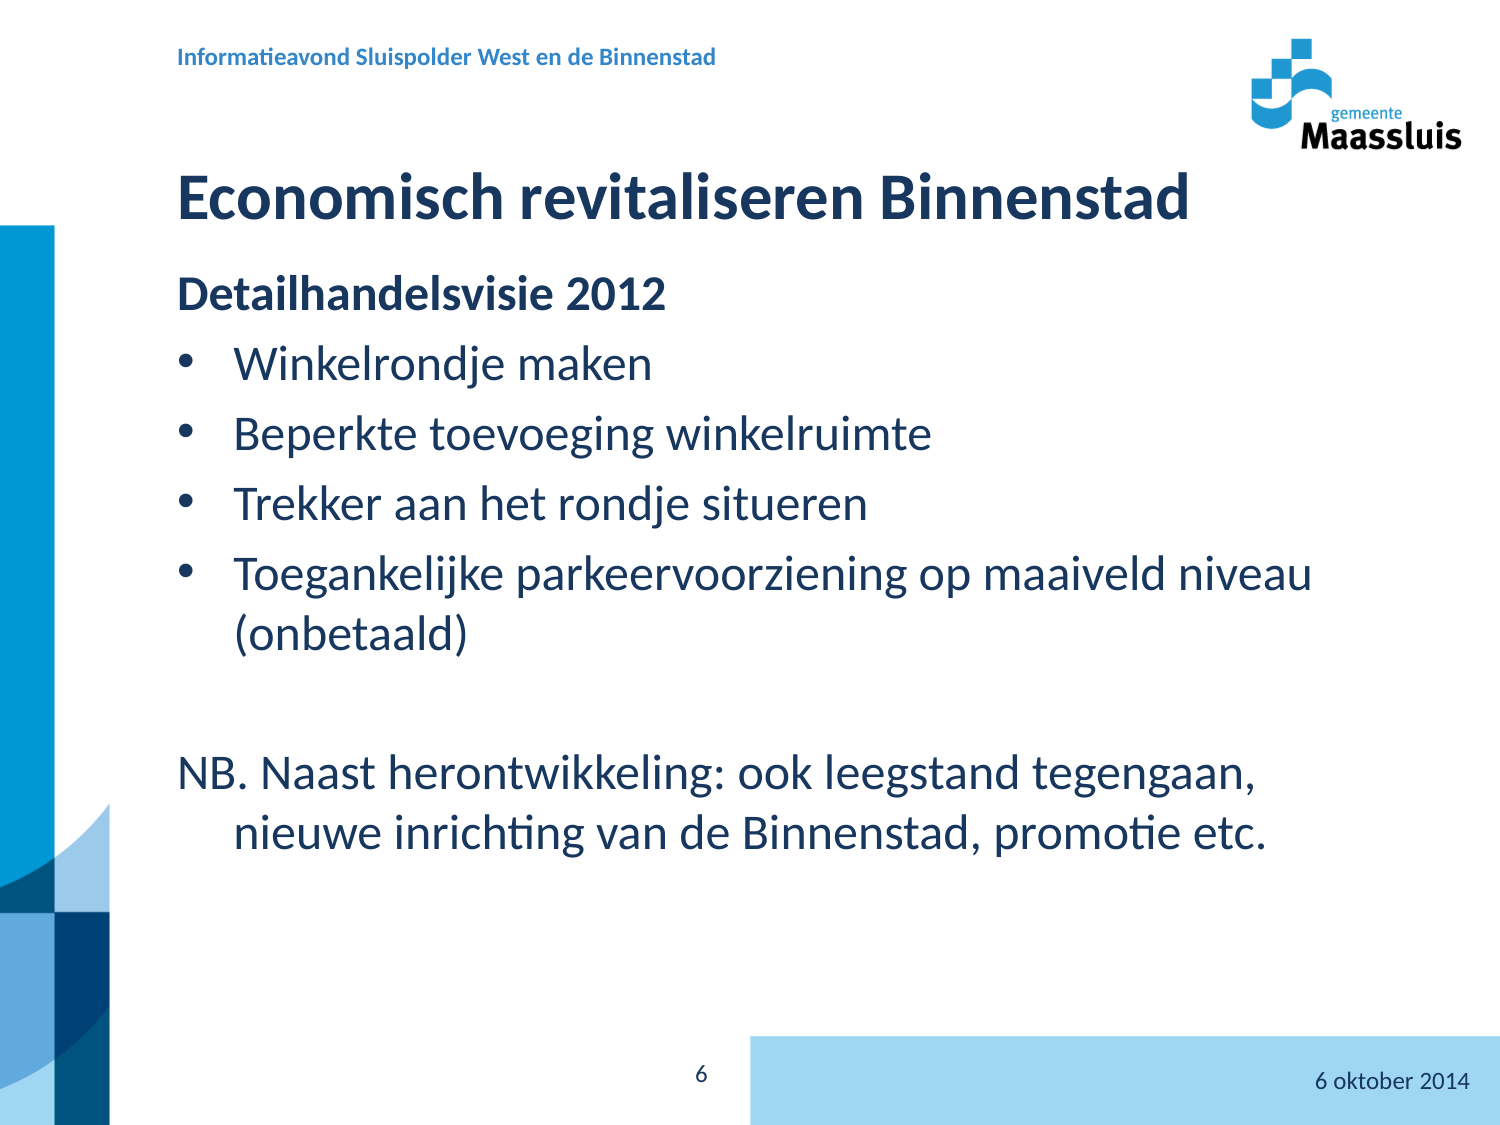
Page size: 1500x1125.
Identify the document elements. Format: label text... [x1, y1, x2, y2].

slide_number 6 [372, 1042, 723, 1103]
picture [0, 0, 1500, 1125]
slide_number 6 oktober 2014 [1120, 1034, 1471, 1125]
text_box Detailhandelsvisie 2012 Winkelrondje maken Beperkte toevoeging winkelruimte Trekker aan het rondje situeren Toegankelijke parkeervoorziening op maaiveld niveau (onbetaald) NB. Naast herontwikkeling: ook leegstand tegengaan, nieuwe inrichting van de Binnenstad, promotie etc. [177, 260, 1358, 906]
title Economisch revitaliseren Binnenstad [176, 100, 1226, 233]
footer Informatieavond Sluispolder West en de Binnenstad [177, 40, 1225, 101]
